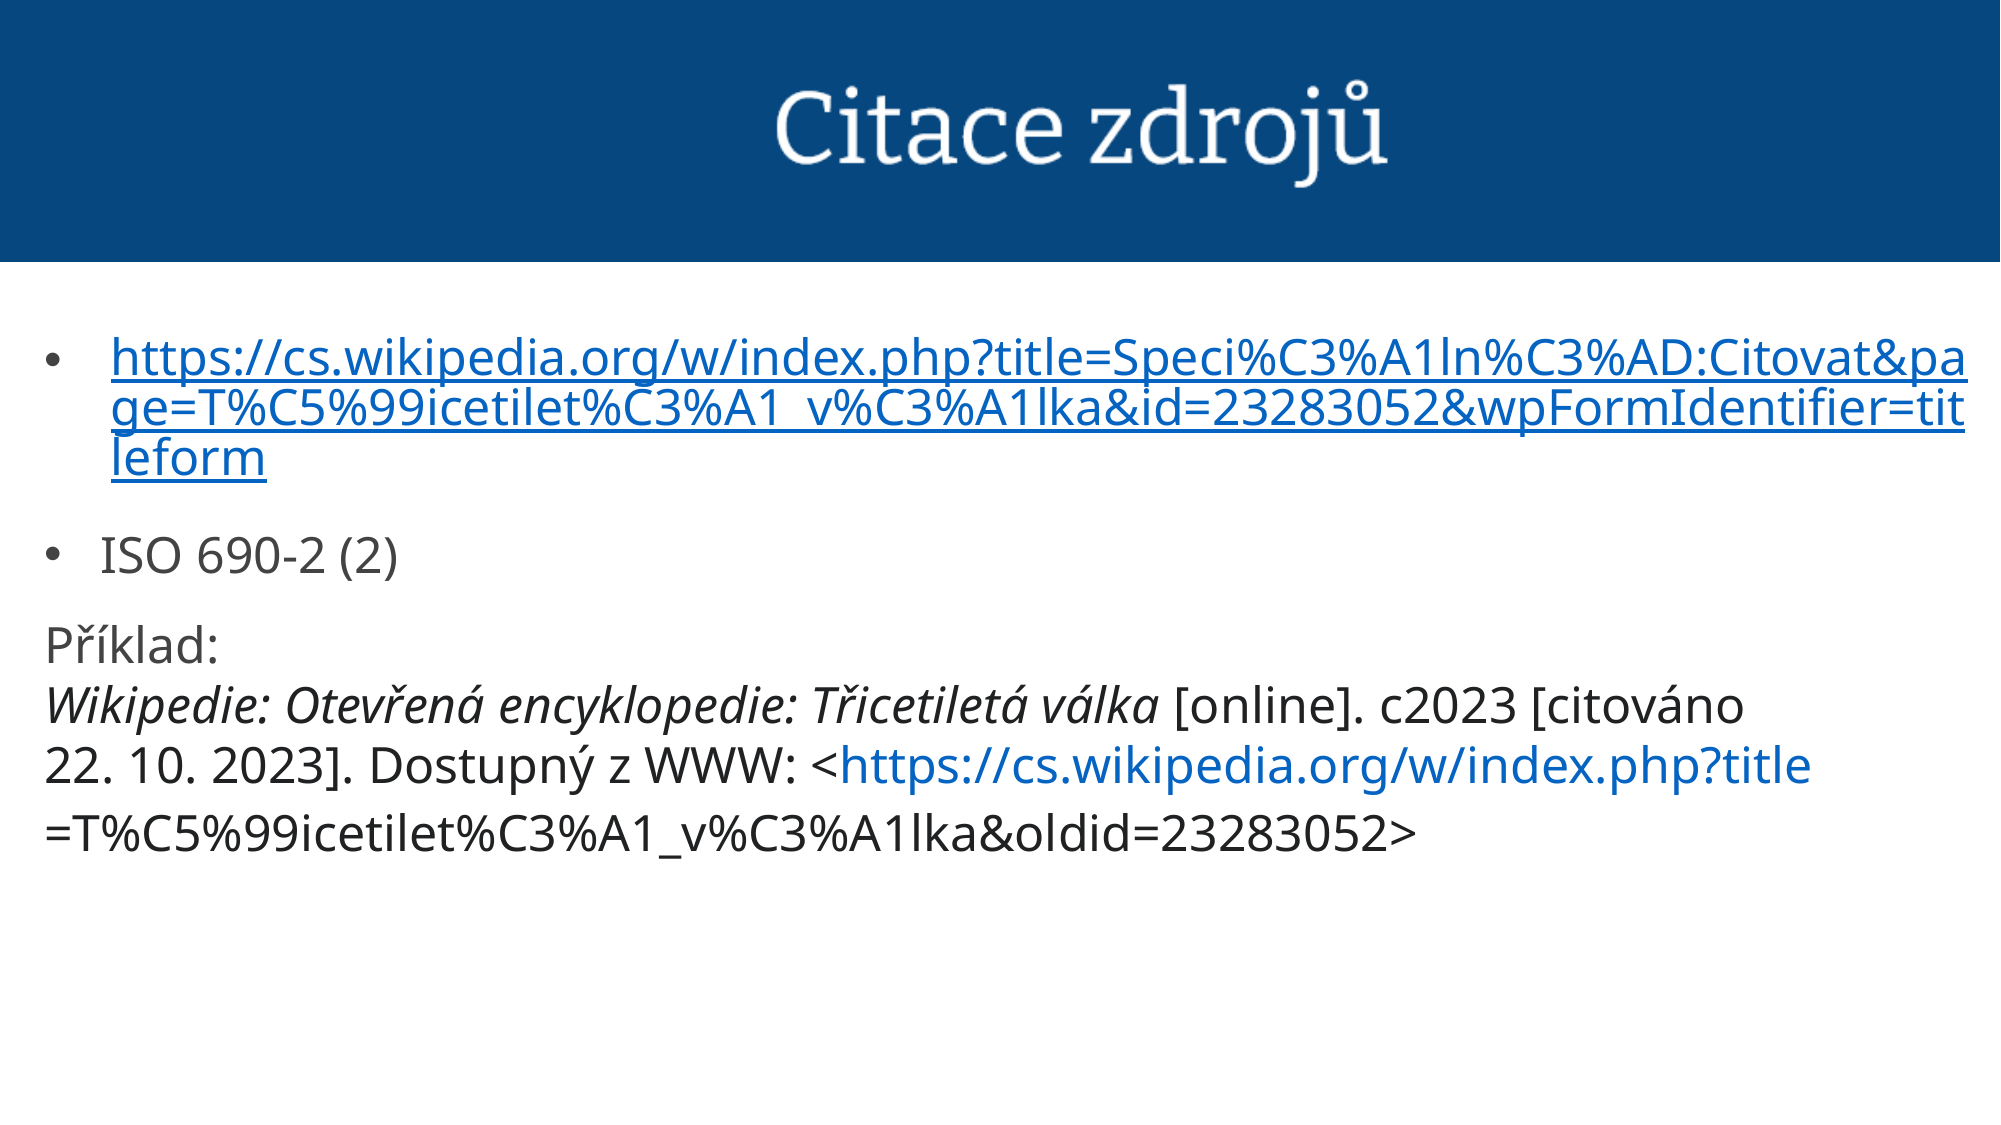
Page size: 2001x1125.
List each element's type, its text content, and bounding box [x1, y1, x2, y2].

picture [0, 0, 2000, 262]
text_box https://cs.wikipedia.org/w/index.php?title=Speci%C3%A1ln%C3%AD:Citovat&page=T%C5%99icetilet%C3%A1_v%C3%A1lka&id=23283052&wpFormIdentifier=titleform ISO 690-2 (2) Příklad: Wikipedie: Otevřená encyklopedie: Třicetiletá válka [online]. c2023 [citováno 22. 10. 2023]. Dostupný z WWW: <https://cs.wikipedia.org/w/index.php?title=T%C5%99icetilet%C3%A1_v%C3%A1lka&oldid=23283052> [20, 317, 1992, 899]
